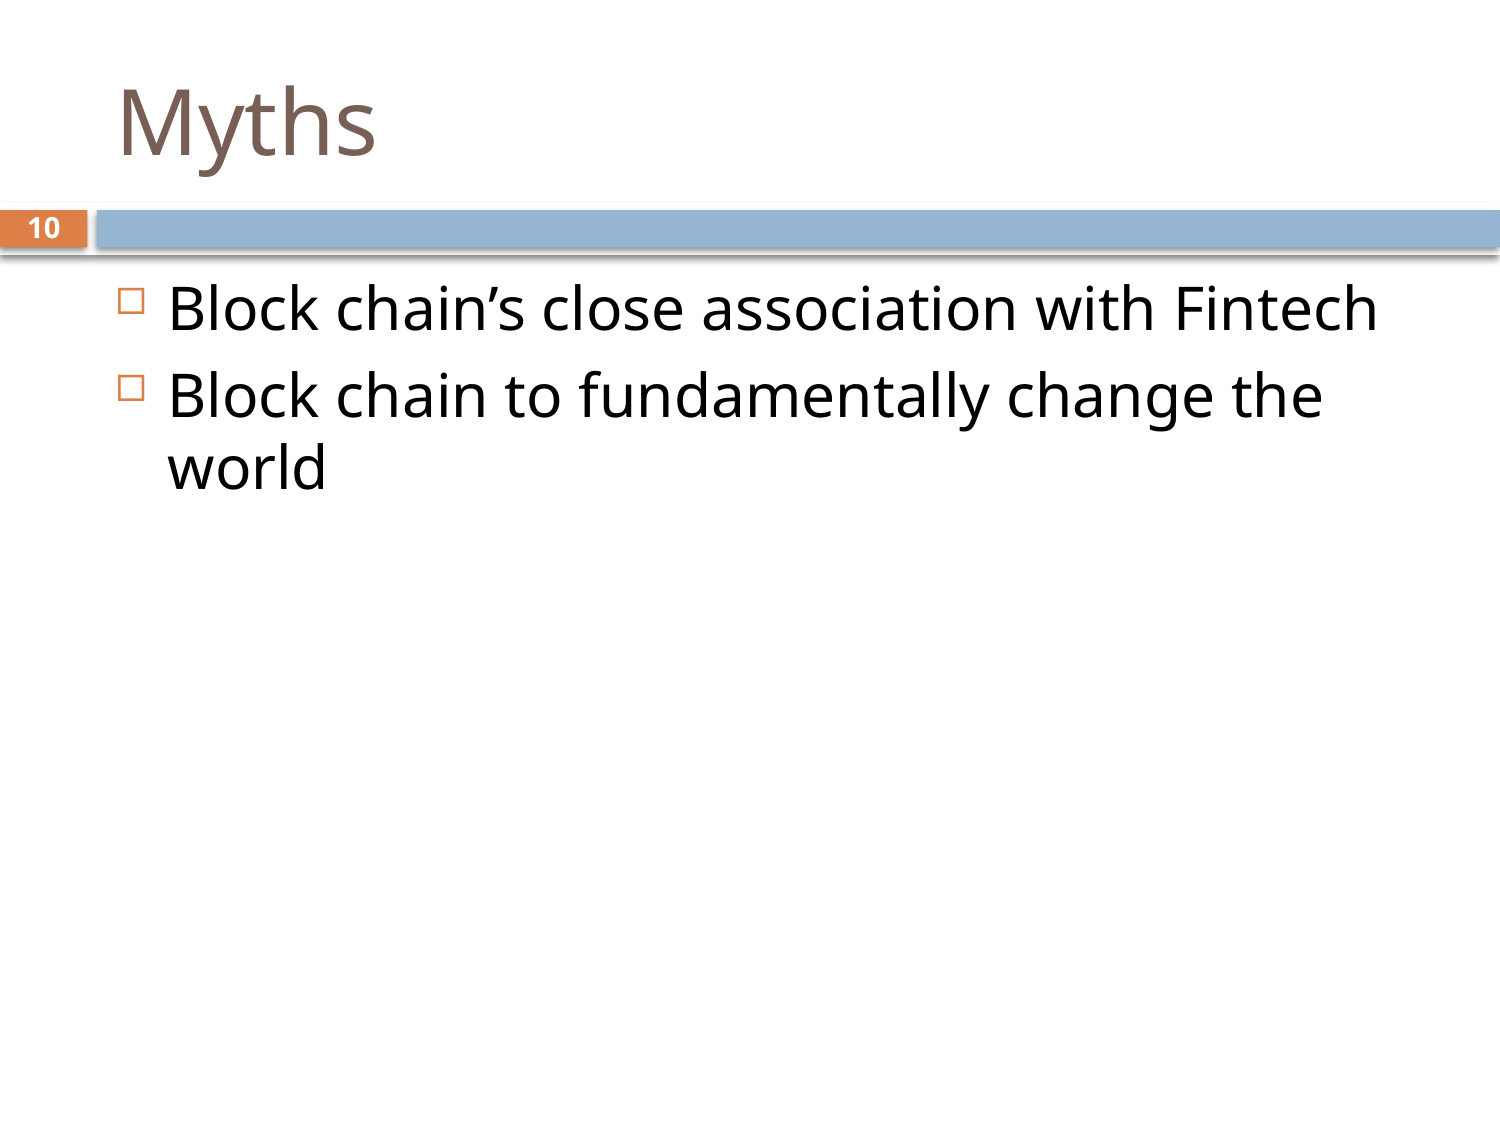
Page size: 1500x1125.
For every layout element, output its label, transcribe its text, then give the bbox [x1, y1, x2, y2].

title Myths [100, 37, 1438, 200]
slide_number 10 [0, 208, 88, 249]
list Block chain’s close association with Fintech Block chain to fundamentally change the world [100, 262, 1438, 1000]
